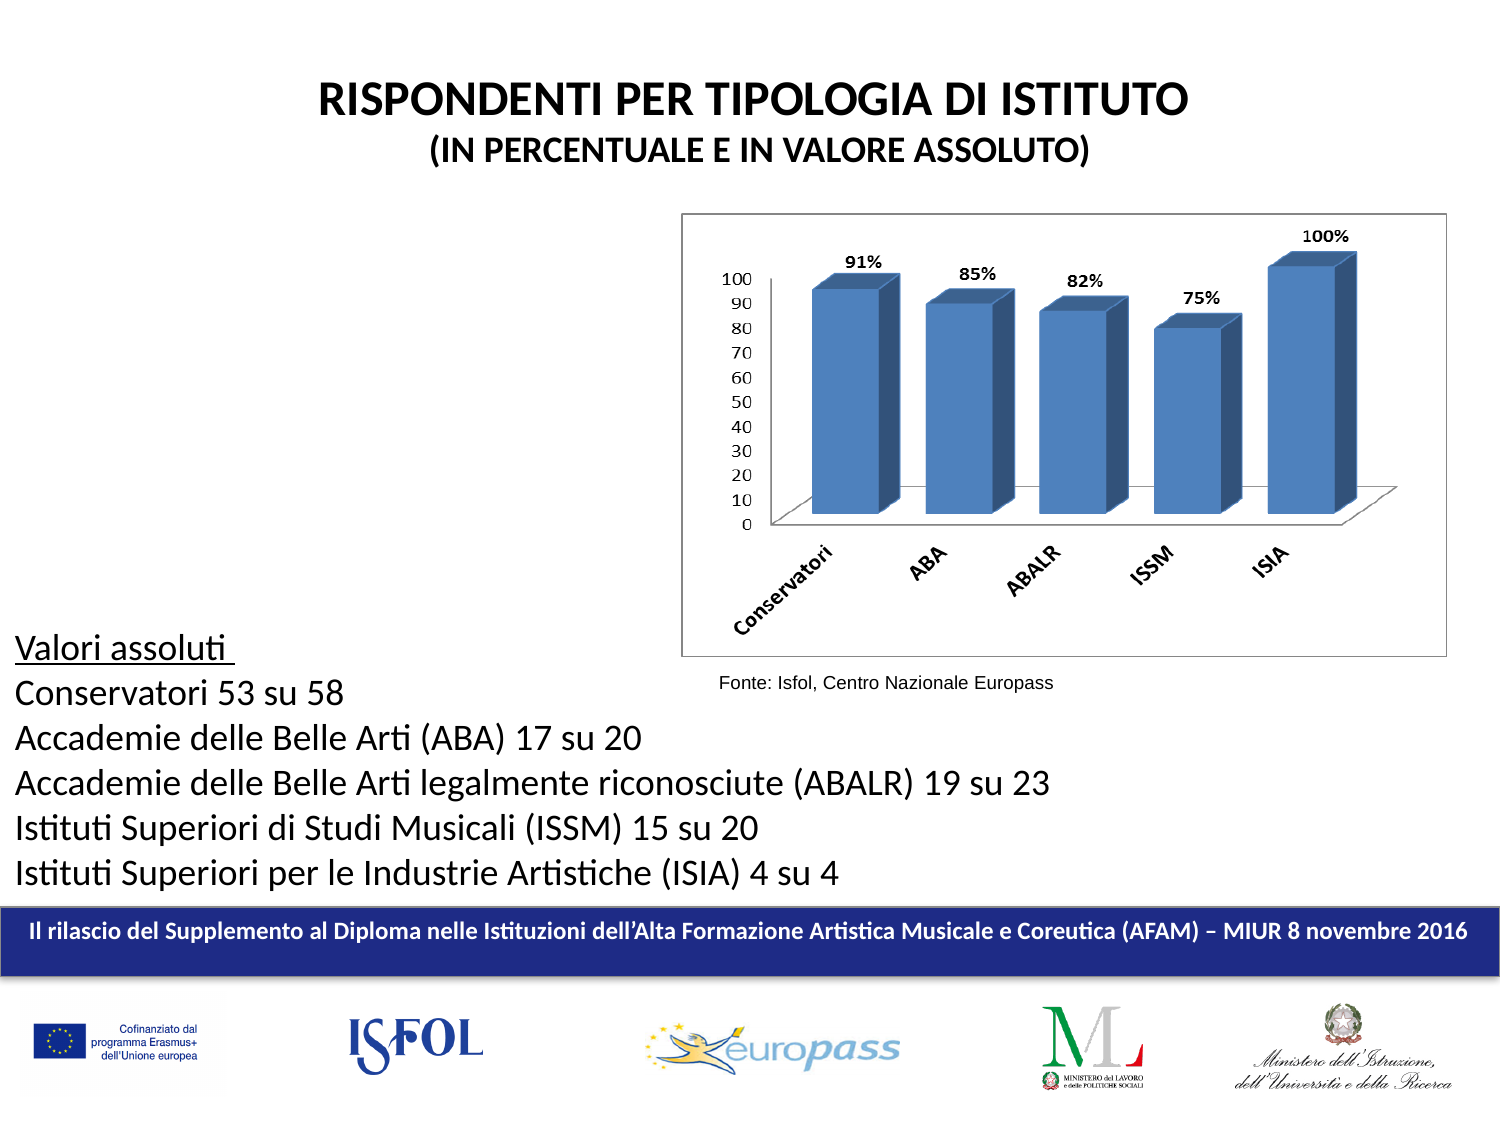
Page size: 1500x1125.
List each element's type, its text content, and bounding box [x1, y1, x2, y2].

title RISPONDENTI PER Tipologia di Istituto (in percentuale e in valore assoluto) [174, 23, 1346, 212]
picture [680, 213, 1447, 657]
picture [349, 1018, 483, 1075]
picture [1032, 988, 1152, 1108]
text_box Fonte: Isfol, Centro Nazionale Europass [704, 665, 1199, 701]
picture [645, 1022, 900, 1075]
text_box Valori assoluti Conservatori 53 su 58 Accademie delle Belle Arti (ABA) 17 su 20 Accademie delle Belle Arti legalmente riconosciute (ABALR) 19 su 23 Istituti Superiori di Studi Musicali (ISSM) 15 su 20 Istituti Superiori per le Industrie Artistiche (ISIA) 4 su 4 [0, 615, 1314, 901]
picture [20, 991, 227, 1097]
picture [1235, 1001, 1452, 1089]
